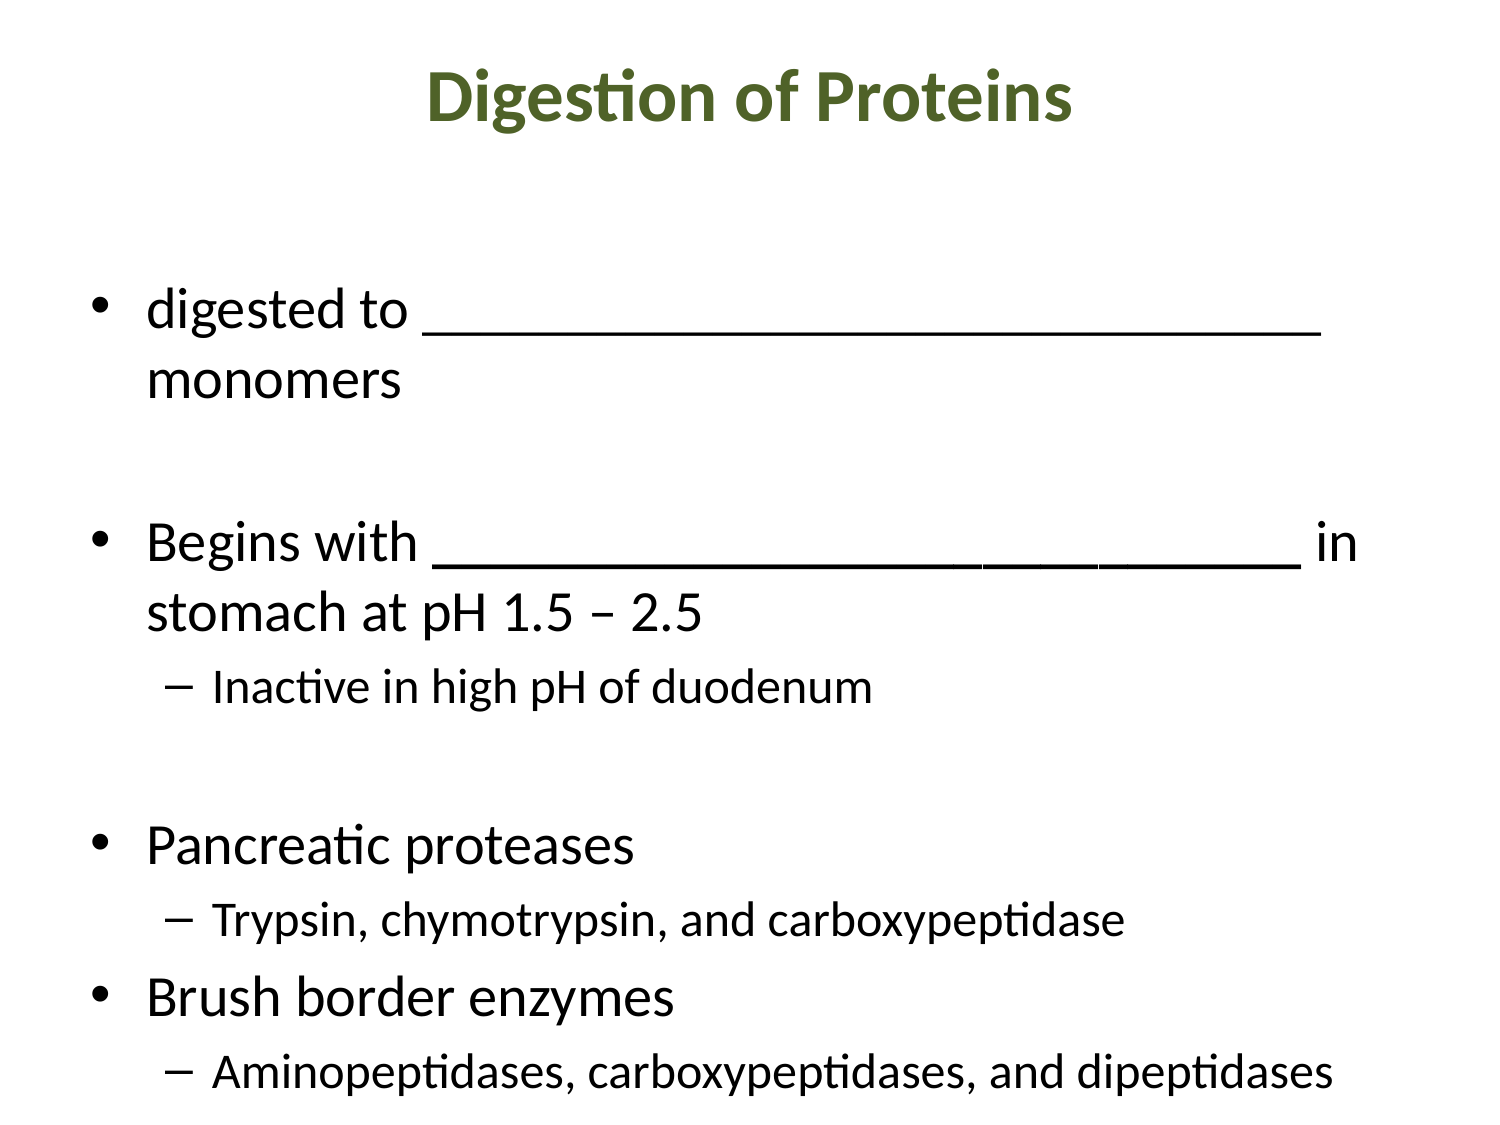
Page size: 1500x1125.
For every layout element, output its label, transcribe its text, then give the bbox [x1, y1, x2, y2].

list digested to _______________________________ monomers Begins with ______________________________ in stomach at pH 1.5 – 2.5 Inactive in high pH of duodenum Pancreatic proteases Trypsin, chymotrypsin, and carboxypeptidase Brush border enzymes Aminopeptidases, carboxypeptidases, and dipeptidases [75, 262, 1425, 1005]
title Digestion of Proteins [75, 45, 1425, 138]
